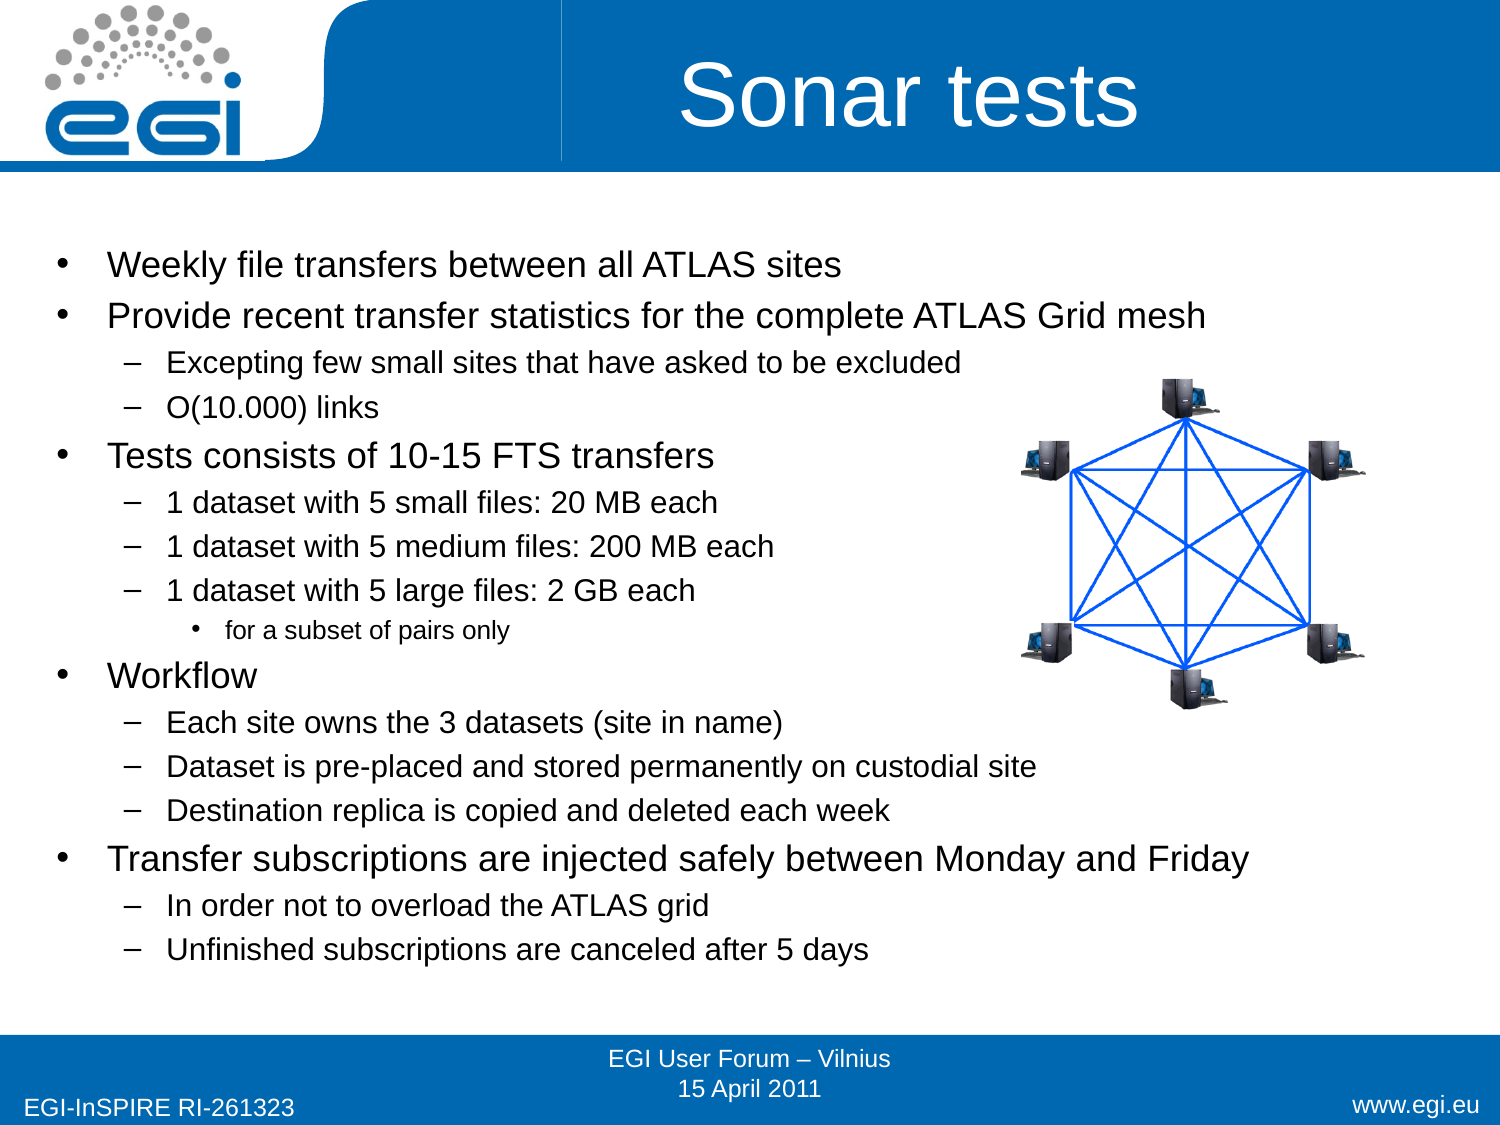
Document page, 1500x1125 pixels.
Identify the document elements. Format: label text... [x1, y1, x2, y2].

list Weekly file transfers between all ATLAS sites Provide recent transfer statistics for the complete ATLAS Grid mesh Excepting few small sites that have asked to be excluded O(10.000) links Tests consists of 10-15 FTS transfers 1 dataset with 5 small files: 20 MB each 1 dataset with 5 medium files: 200 MB each 1 dataset with 5 large files: 2 GB each for a subset of pairs only Workflow Each site owns the 3 datasets (site in name) Dataset is pre-placed and stored permanently on custodial site Destination replica is copied and deleted each week Transfer subscriptions are injected safely between Monday and Friday In order not to overload the ATLAS grid Unfinished subscriptions are canceled after 5 days [41, 233, 1471, 976]
picture [0, 0, 265, 161]
footer EGI User Forum – Vilnius 15 April 2011 [512, 1042, 988, 1103]
picture [1021, 373, 1366, 718]
title Sonar tests [348, 19, 1471, 161]
